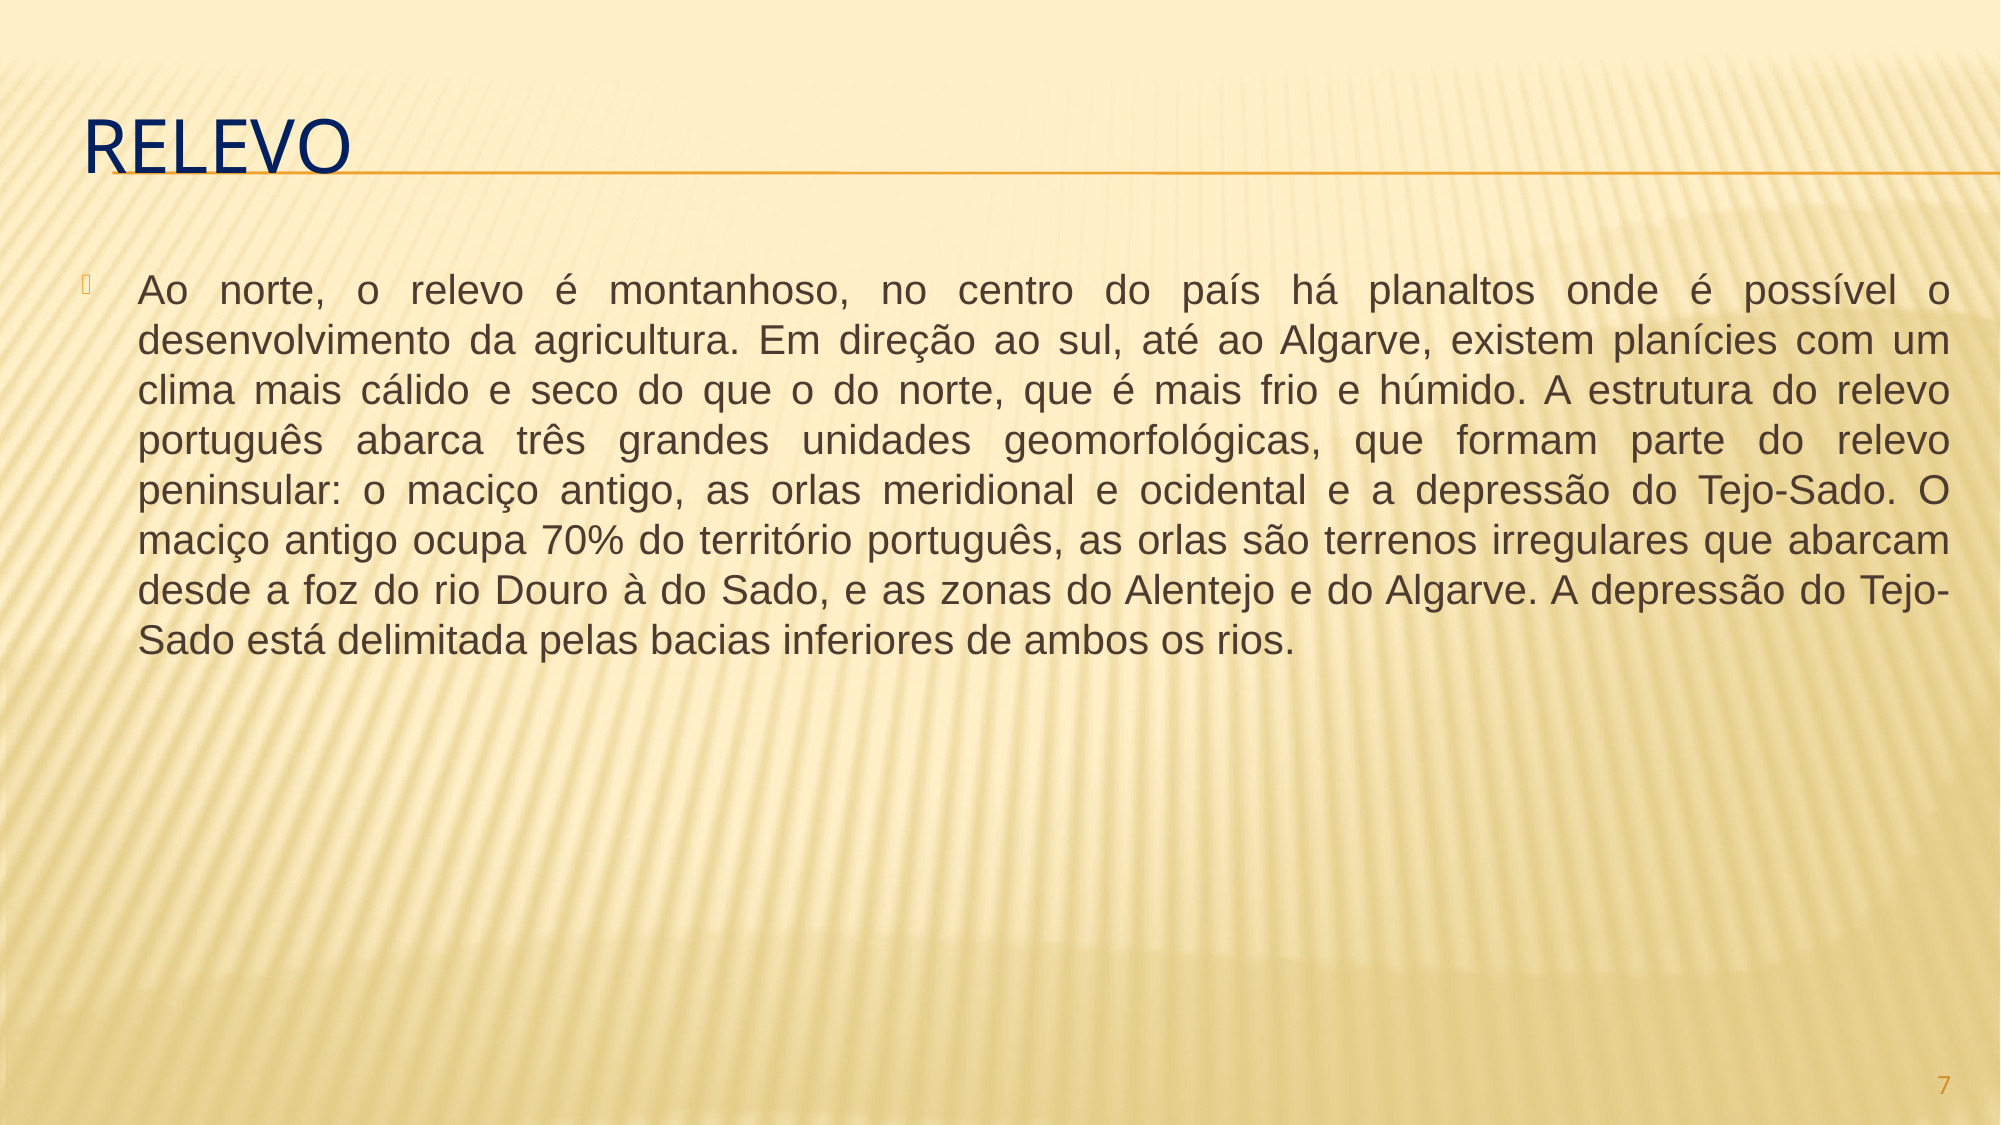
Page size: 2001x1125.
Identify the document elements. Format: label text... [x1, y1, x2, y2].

title Relevo [66, 75, 1967, 213]
list Ao norte, o relevo é montanhoso, no centro do país há planaltos onde é possível o desenvolvimento da agricultura. Em direção ao sul, até ao Algarve, existem planícies com um clima mais cálido e seco do que o do norte, que é mais frio e húmido. A estrutura do relevo português abarca três grandes unidades geomorfológicas, que formam parte do relevo peninsular: o maciço antigo, as orlas meridional e ocidental e a depressão do Tejo-Sado. O maciço antigo ocupa 70% do território português, as orlas são terrenos irregulares que abarcam desde a foz do rio Douro à do Sado, e as zonas do Alentejo e do Algarve. A depressão do Tejo-Sado está delimitada pelas bacias inferiores de ambos os rios. [66, 254, 1967, 998]
slide_number 7 [1800, 1061, 1966, 1103]
